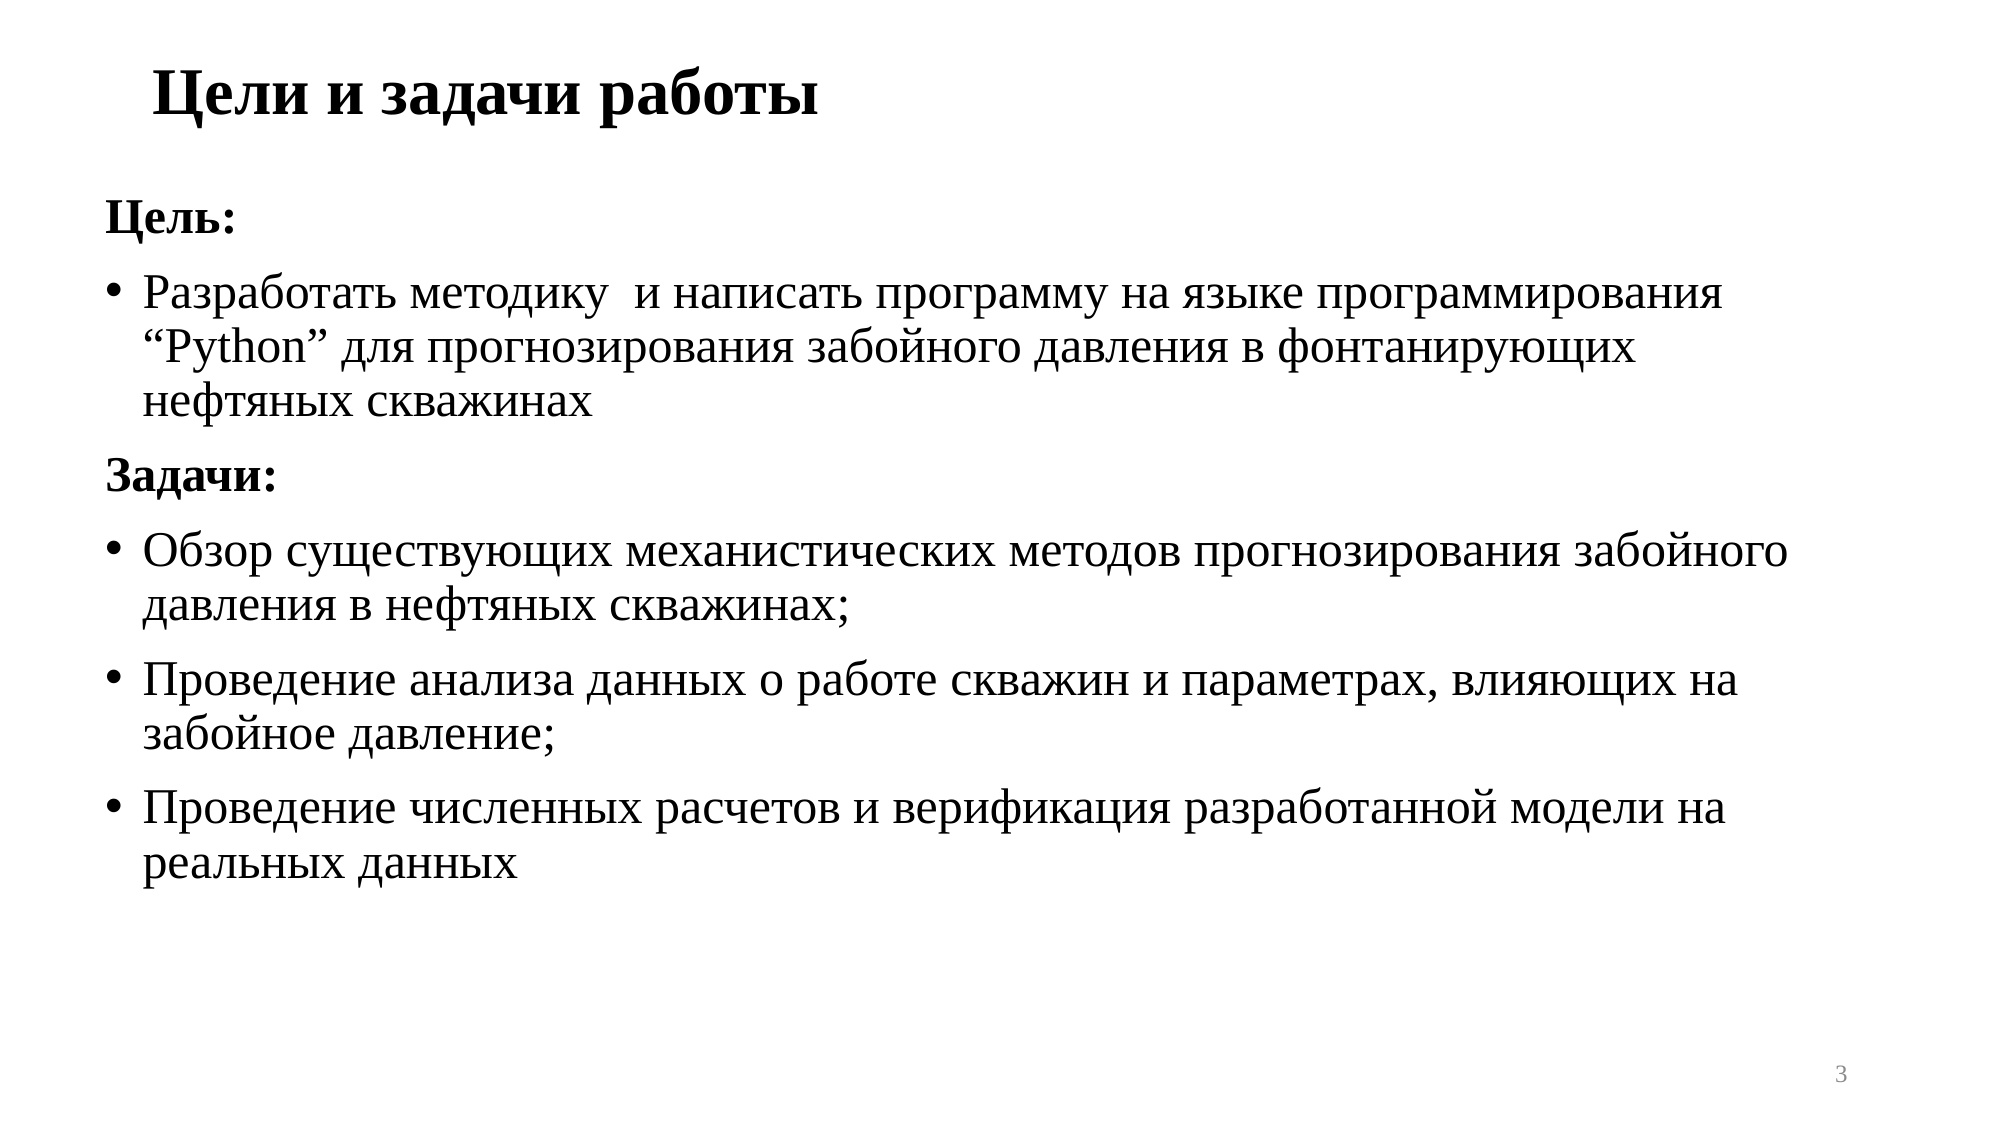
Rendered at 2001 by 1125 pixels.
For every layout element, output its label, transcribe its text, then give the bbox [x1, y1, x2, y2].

list Цель: Разработать методику и написать программу на языке программирования “Python” для прогнозирования забойного давления в фонтанирующих нефтяных скважинах Задачи: Обзор существующих механистических методов прогнозирования забойного давления в нефтяных скважинах; Проведение анализа данных о работе скважин и параметрах, влияющих на забойное давление; Проведение численных расчетов и верификация разработанной модели на реальных данных [90, 183, 1816, 1073]
slide_number 3 [1412, 1042, 1863, 1103]
title Цели и задачи работы [137, 3, 1863, 183]
